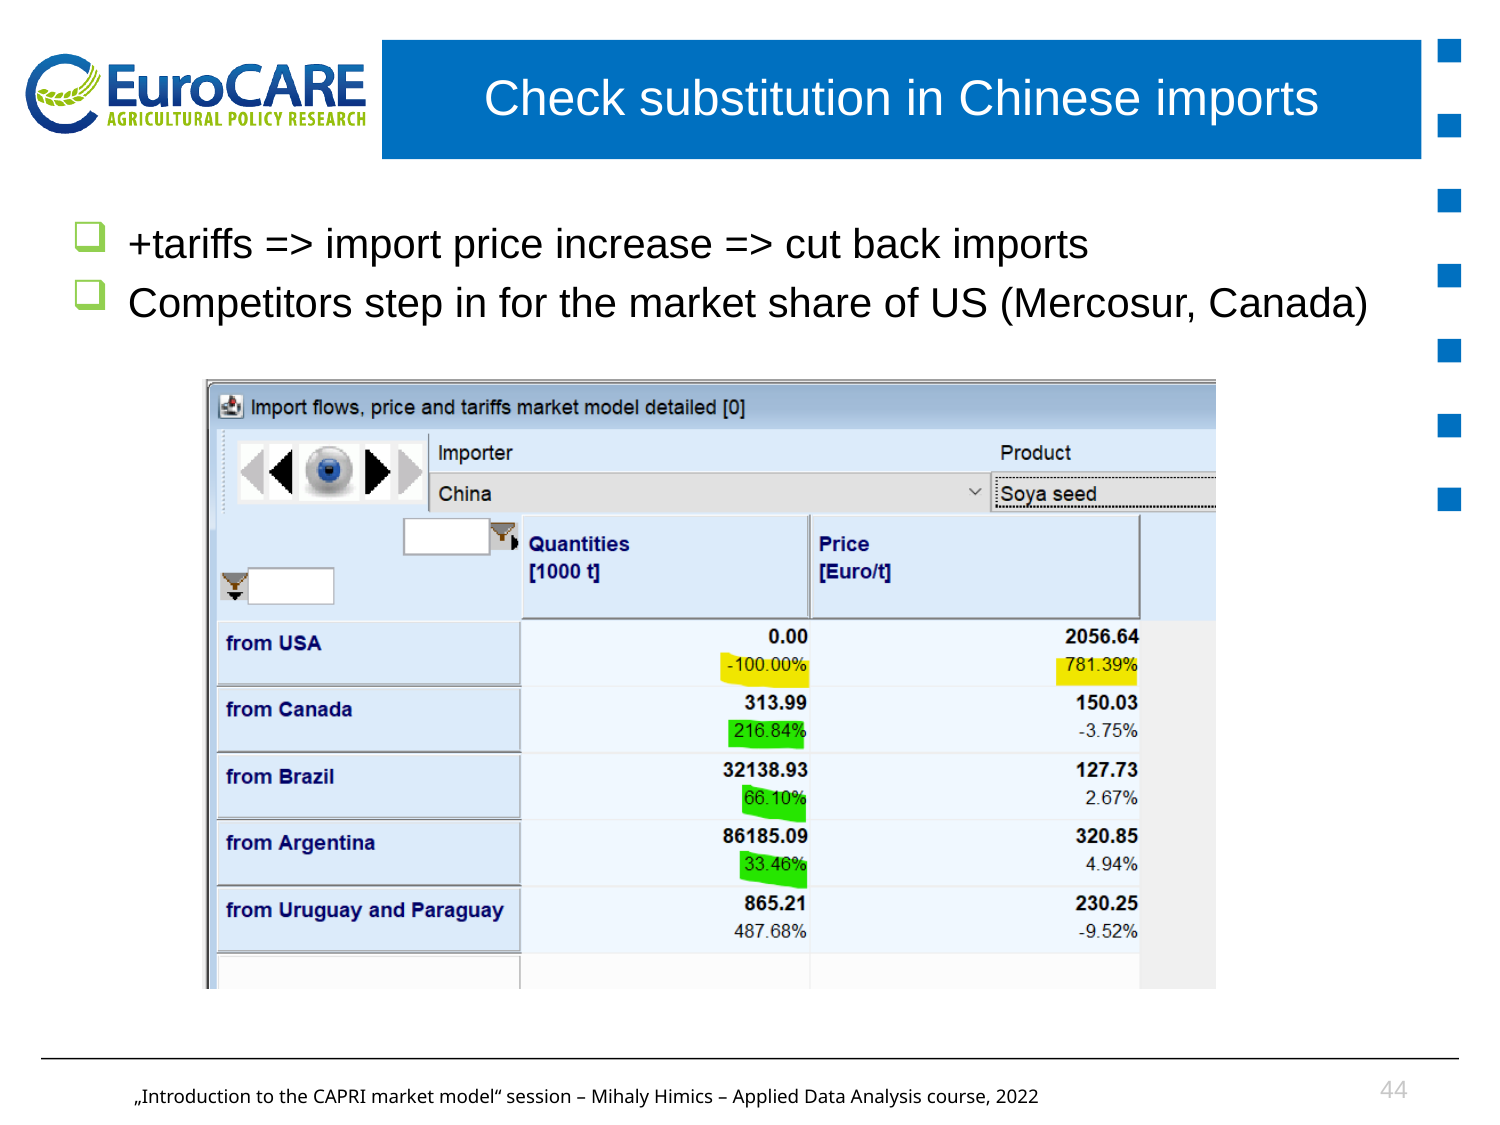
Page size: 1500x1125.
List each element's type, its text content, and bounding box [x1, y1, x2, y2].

picture [25, 53, 366, 134]
list +tariffs => import price increase => cut back imports Competitors step in for the market share of US (Mercosur, Canada) [56, 188, 1425, 354]
footer „Introduction to the CAPRI market model“ session – Mihaly Himics – Applied Data Analysis course, 2022 [24, 1071, 1153, 1108]
slide_number 44 [1165, 1058, 1424, 1119]
picture [202, 378, 1216, 990]
title Check substitution in Chinese imports [382, 39, 1422, 160]
